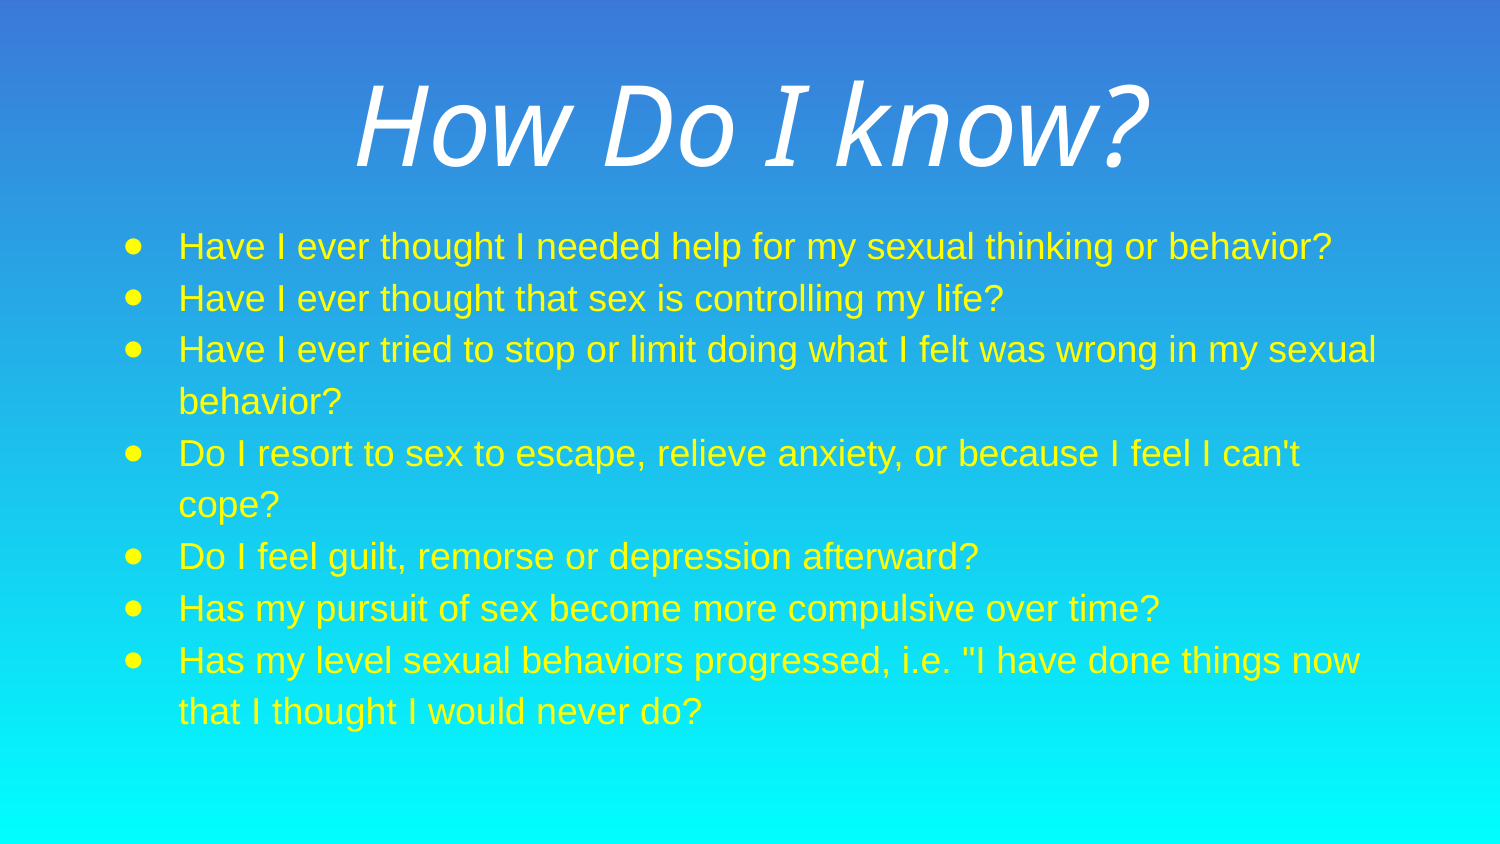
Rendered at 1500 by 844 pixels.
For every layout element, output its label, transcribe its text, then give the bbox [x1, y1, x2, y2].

text_box Have I ever thought I needed help for my sexual thinking or behavior? Have I ever thought that sex is controlling my life? Have I ever tried to stop or limit doing what I felt was wrong in my sexual behavior? Do I resort to sex to escape, relieve anxiety, or because I feel I can't cope? Do I feel guilt, remorse or depression afterward? Has my pursuit of sex become more compulsive over time? Has my level sexual behaviors progressed, i.e. "I have done things now that I thought I would never do? [88, 200, 1426, 622]
text_box How Do I know? [156, 46, 1344, 200]
